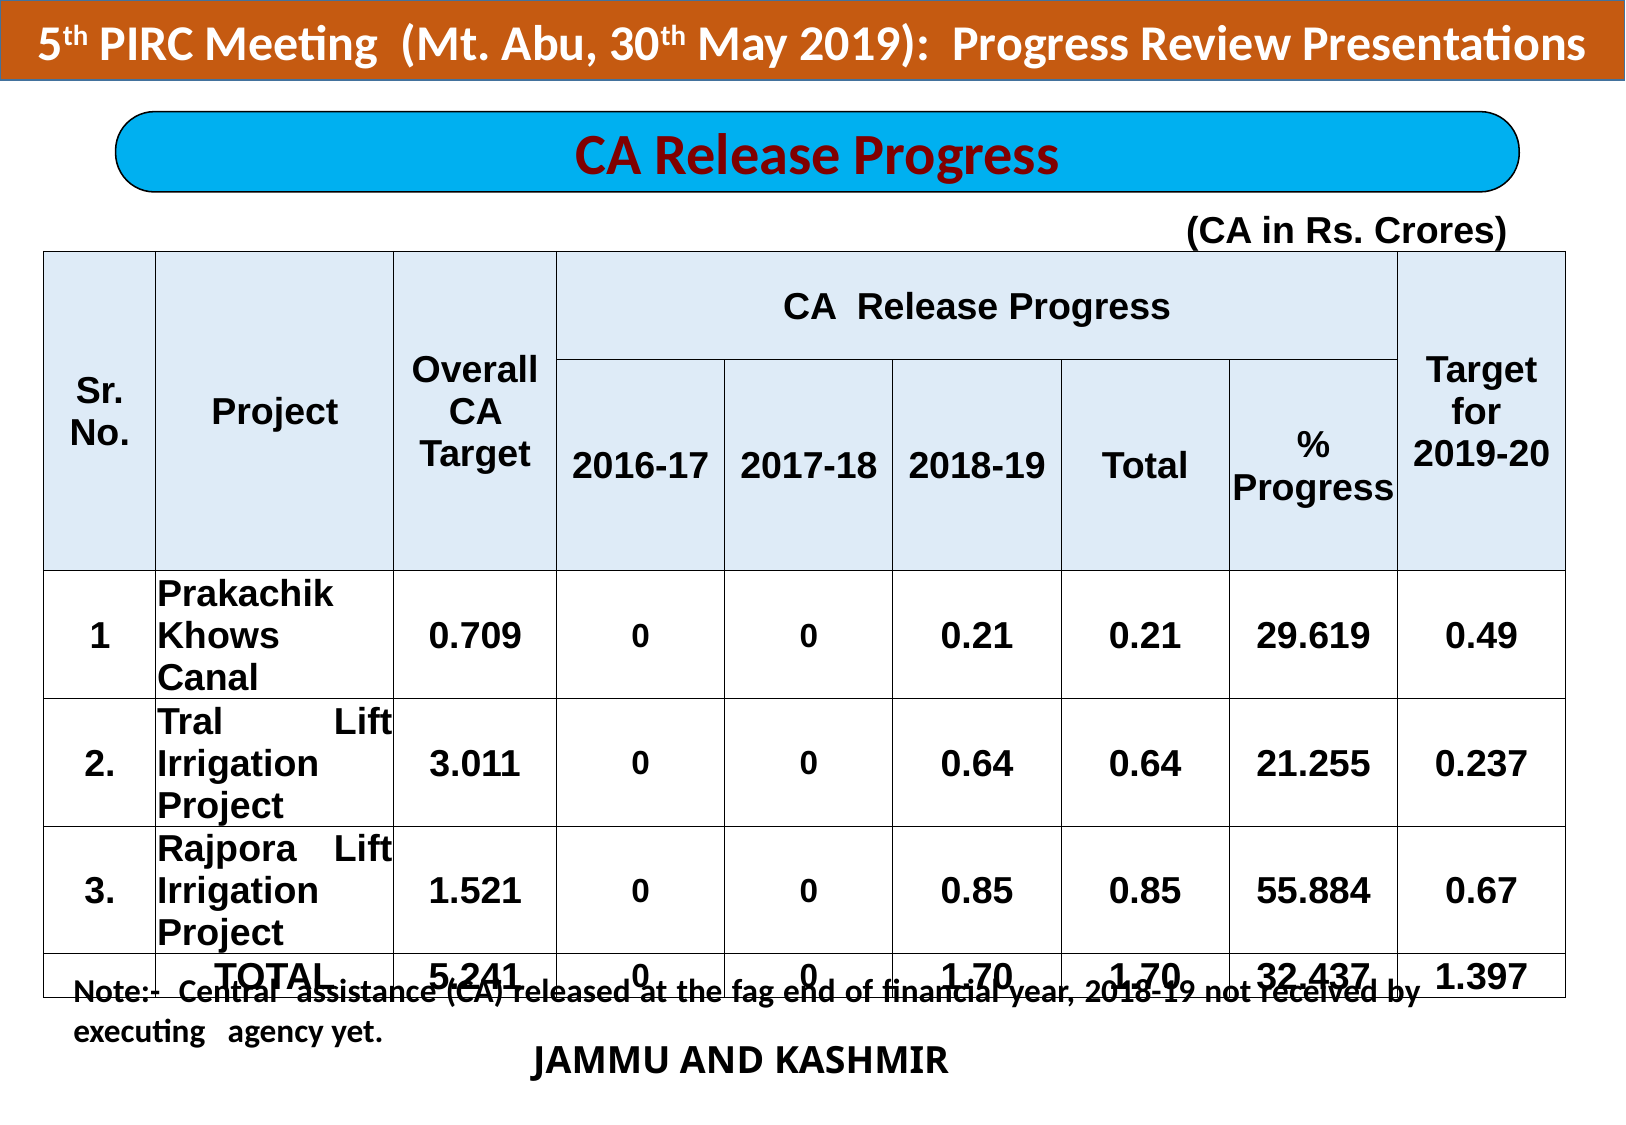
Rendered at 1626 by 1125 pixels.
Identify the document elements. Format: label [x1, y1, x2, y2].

table_cell [156, 827, 393, 953]
table_cell [394, 699, 556, 826]
table_cell [557, 571, 724, 698]
table_cell [557, 954, 724, 962]
text_box [0, 0, 1625, 81]
table_cell [893, 699, 1061, 826]
table_cell [44, 954, 155, 997]
table_cell [725, 699, 892, 826]
table_header [44, 252, 155, 570]
text_box [115, 111, 1520, 192]
table_cell [1062, 360, 1229, 570]
table_cell [156, 699, 393, 826]
table_cell [725, 571, 892, 698]
table_cell [1062, 571, 1229, 698]
table_cell [893, 827, 1061, 953]
table_cell [1230, 827, 1397, 953]
table_cell [1230, 699, 1397, 826]
table_cell [893, 954, 1061, 962]
table_cell [1230, 571, 1397, 698]
table_cell [557, 827, 724, 953]
table_cell [725, 954, 892, 962]
table_cell [1230, 954, 1397, 962]
table_cell [1230, 360, 1397, 570]
table_header [1398, 252, 1565, 570]
table_cell [394, 954, 556, 962]
table_cell [44, 827, 155, 953]
table_cell [557, 360, 724, 570]
table_header [394, 252, 556, 570]
table_cell [1398, 699, 1565, 826]
table_cell [725, 827, 892, 953]
text_box [58, 962, 1439, 1057]
table_cell [893, 360, 1061, 570]
table_header [156, 252, 393, 570]
table_cell [893, 571, 1061, 698]
text_box [1171, 198, 1523, 259]
table_cell [1398, 827, 1565, 953]
table_cell [156, 571, 393, 698]
table_cell [1062, 954, 1229, 962]
table_cell [1398, 954, 1565, 997]
table_cell [1062, 827, 1229, 953]
table_cell [44, 571, 155, 698]
footer [466, 1057, 1016, 1089]
table_cell [1062, 699, 1229, 826]
table_cell [394, 827, 556, 953]
table_cell [1398, 571, 1565, 698]
table_cell [557, 699, 724, 826]
table_cell [44, 699, 155, 826]
table_cell [156, 954, 393, 962]
table_header [557, 252, 1397, 359]
table_cell [725, 360, 892, 570]
table_cell [394, 571, 556, 698]
